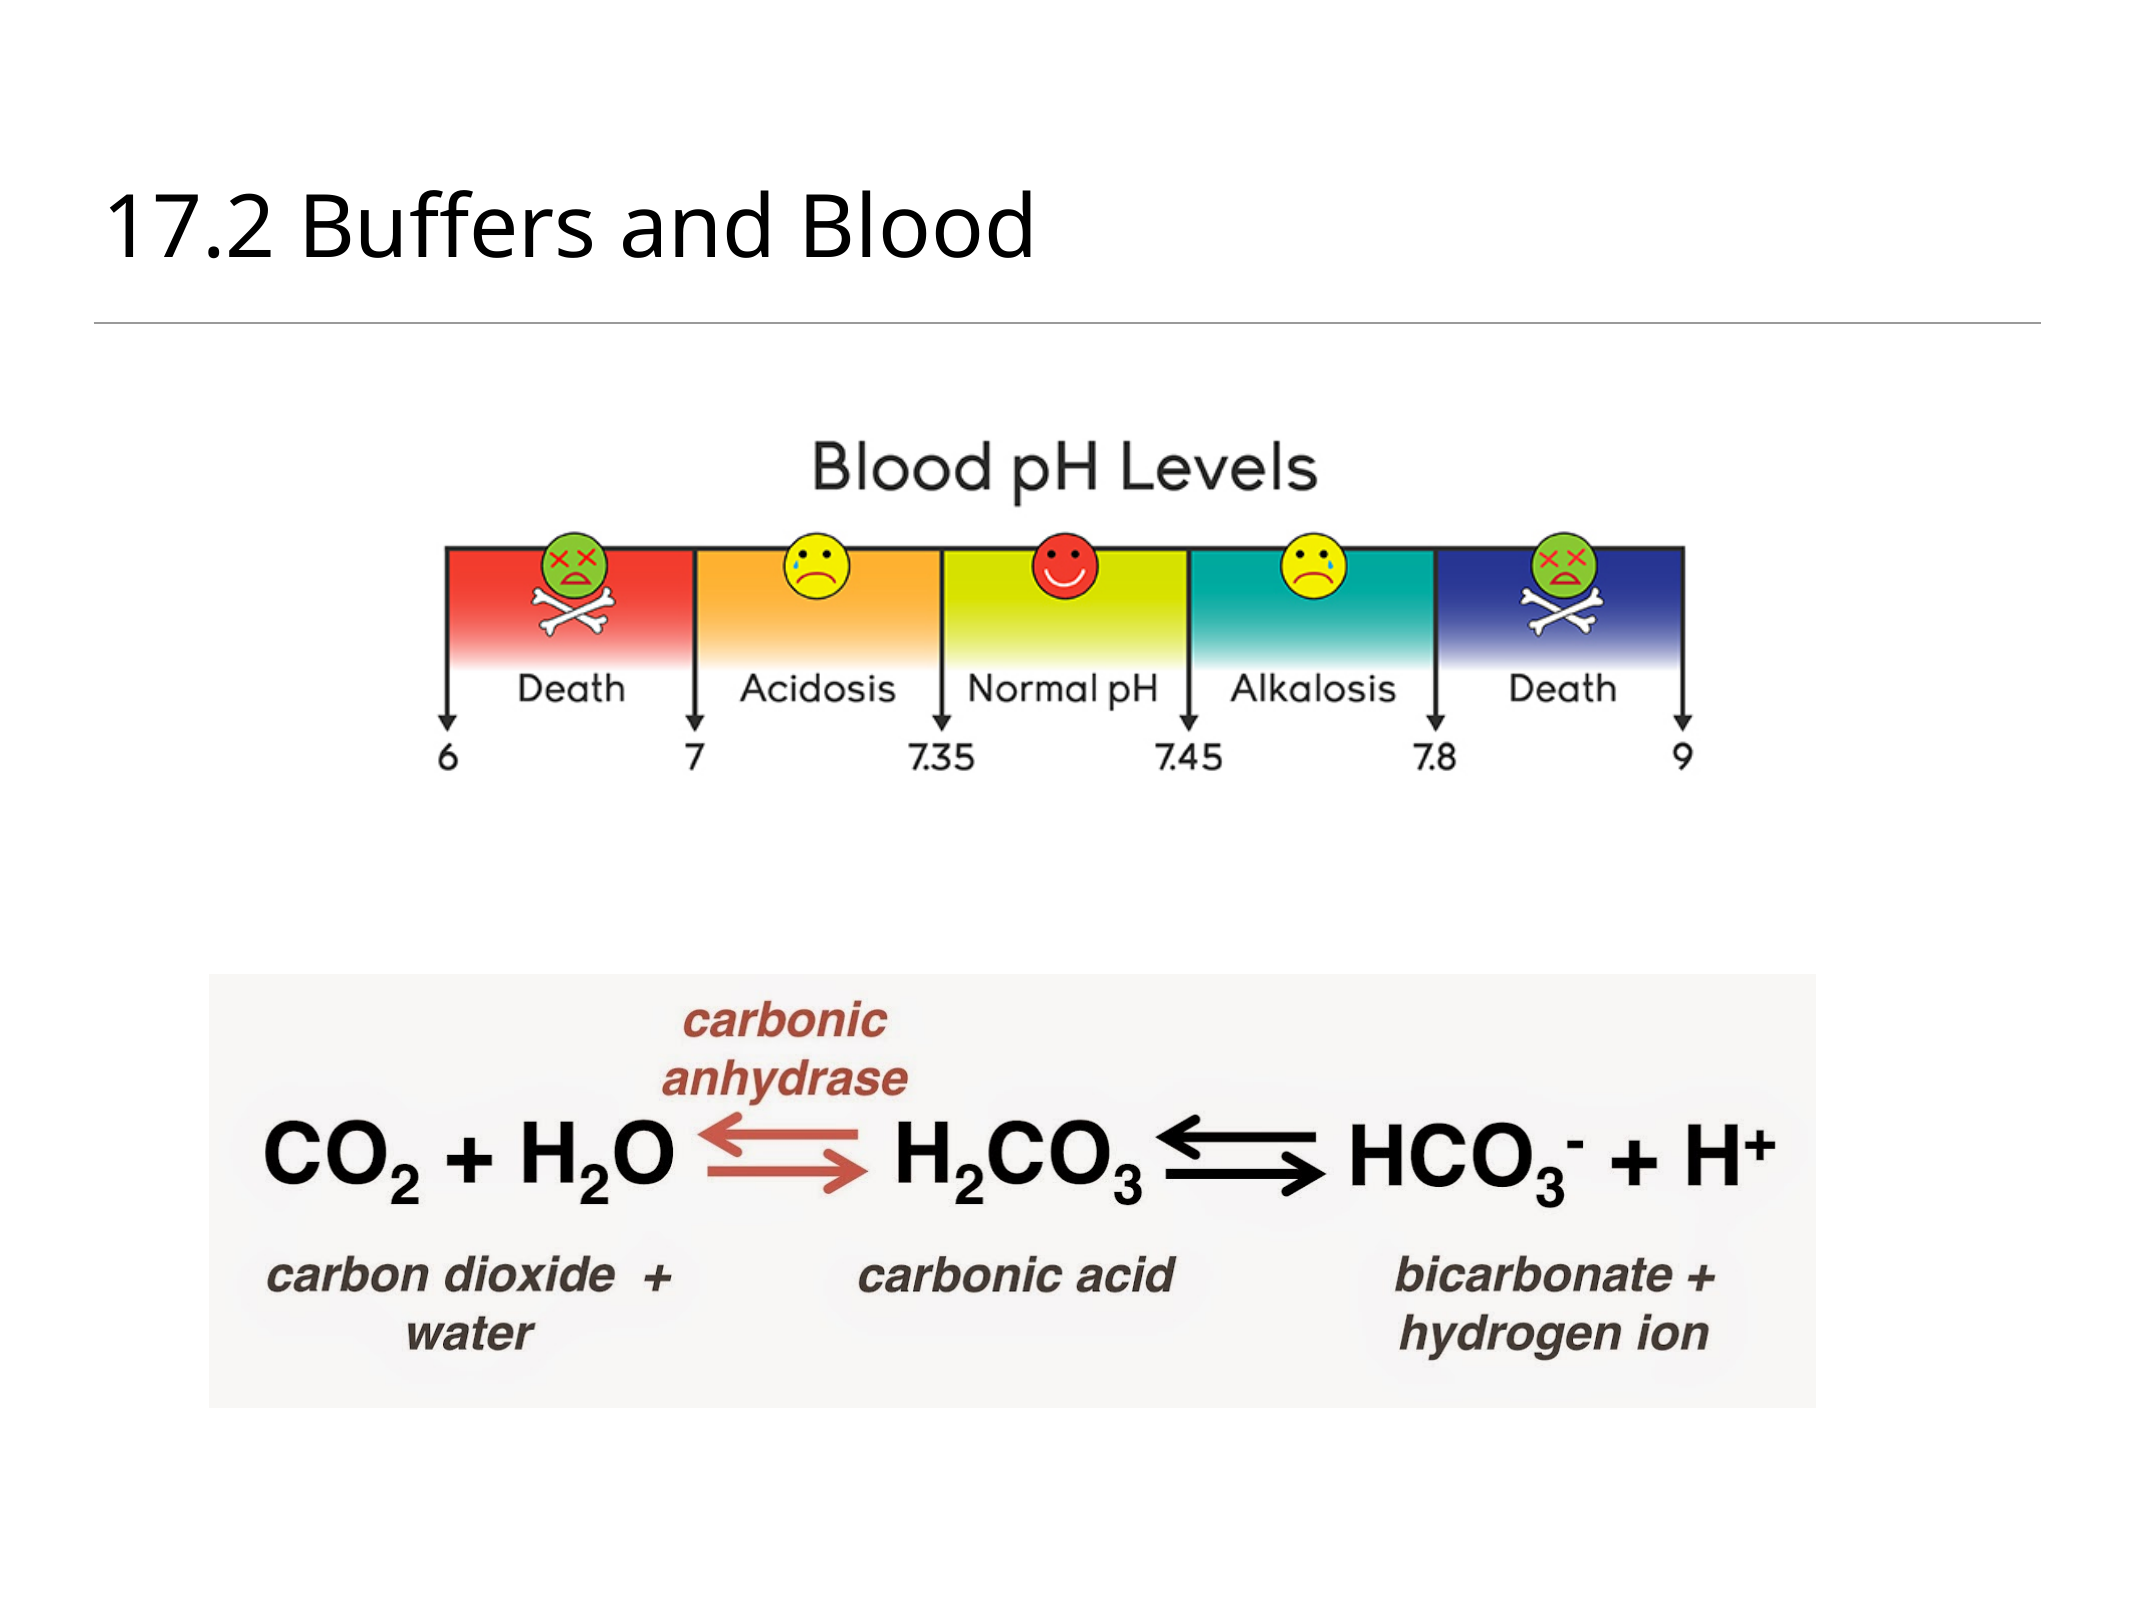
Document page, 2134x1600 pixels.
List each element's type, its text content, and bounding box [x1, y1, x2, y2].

picture [209, 973, 1816, 1408]
title 17.2 Buffers and Blood [93, 53, 2041, 284]
picture [420, 362, 1713, 847]
